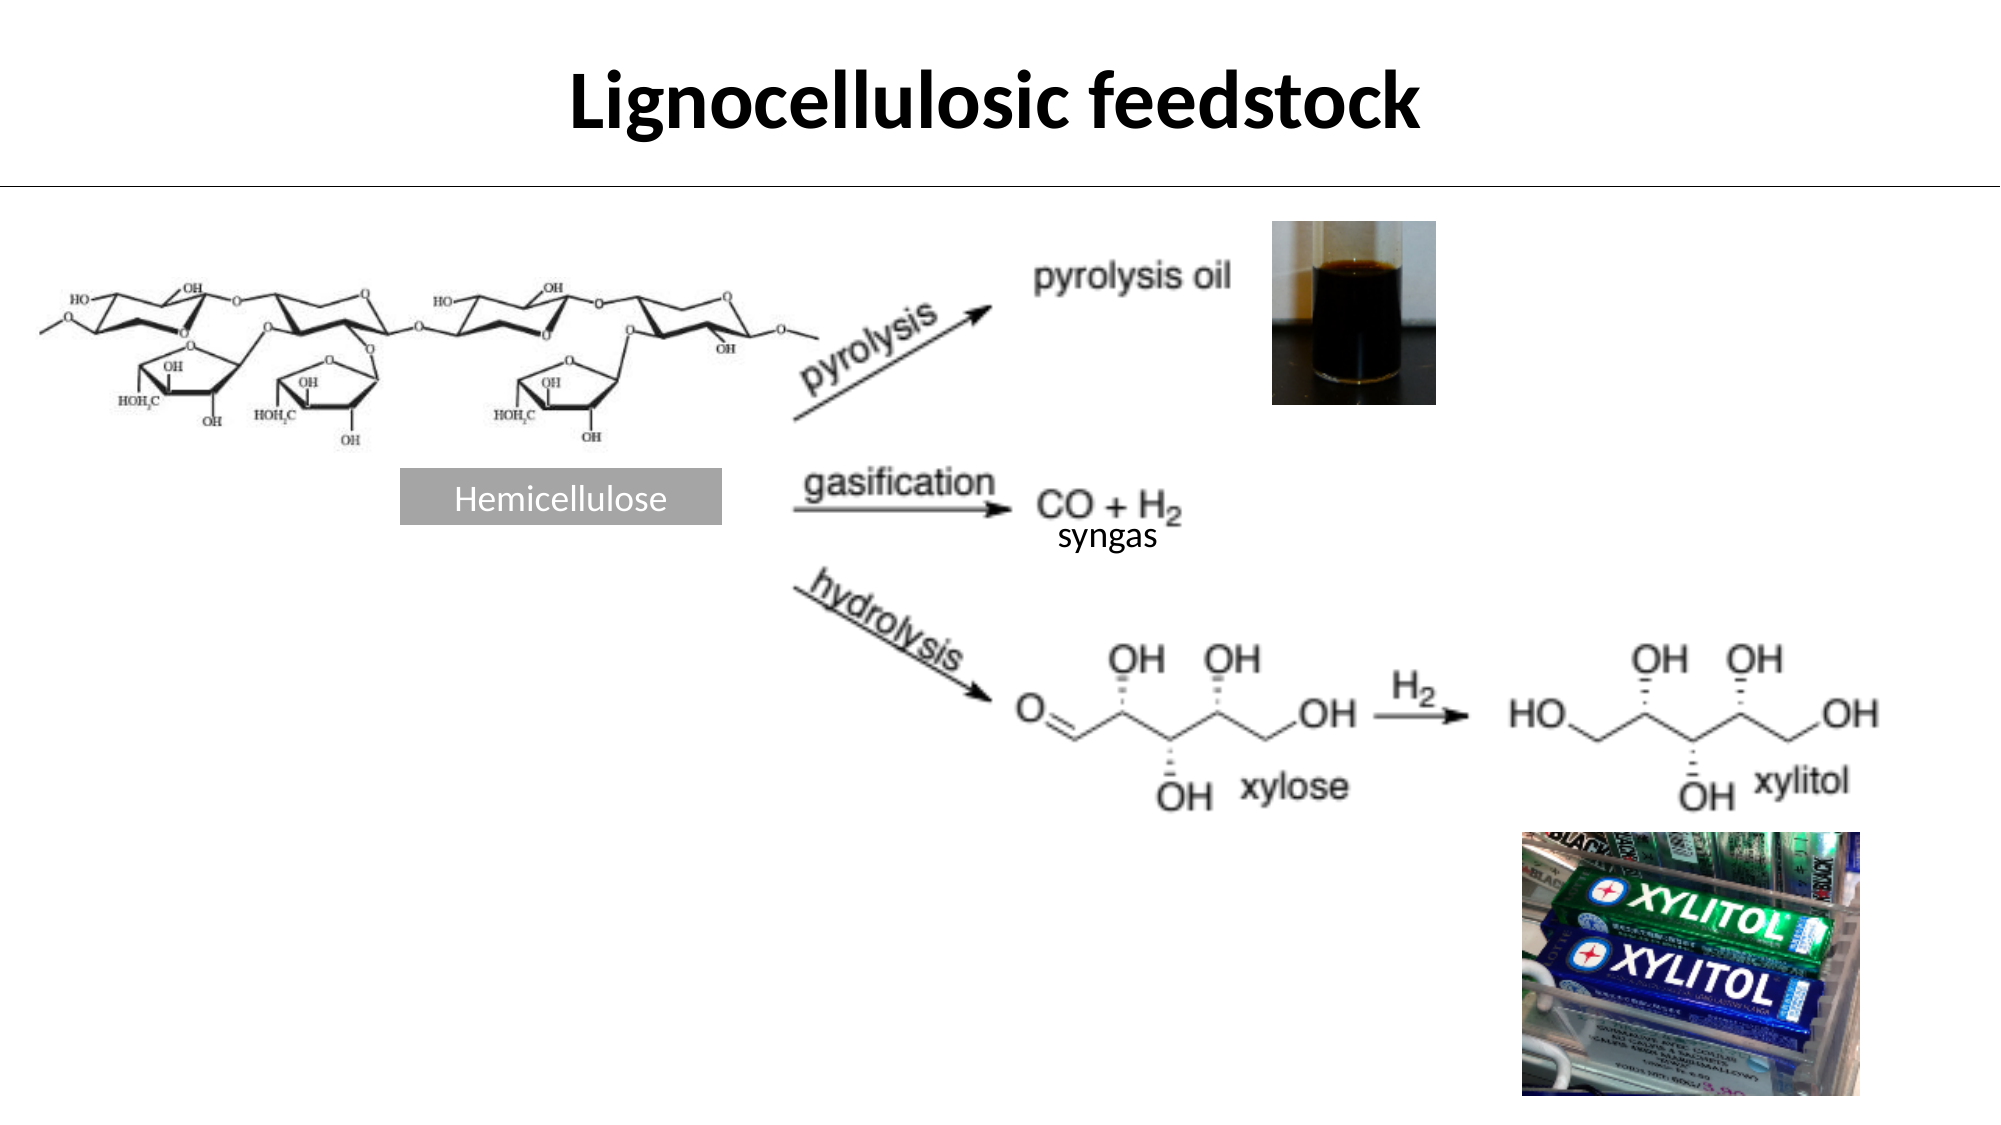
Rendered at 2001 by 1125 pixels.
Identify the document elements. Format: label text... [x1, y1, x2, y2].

text_box Hemicellulose [397, 465, 725, 528]
picture [34, 221, 1885, 817]
text_box Lignocellulosic feedstock [469, 37, 1523, 153]
picture [1522, 832, 1860, 1096]
